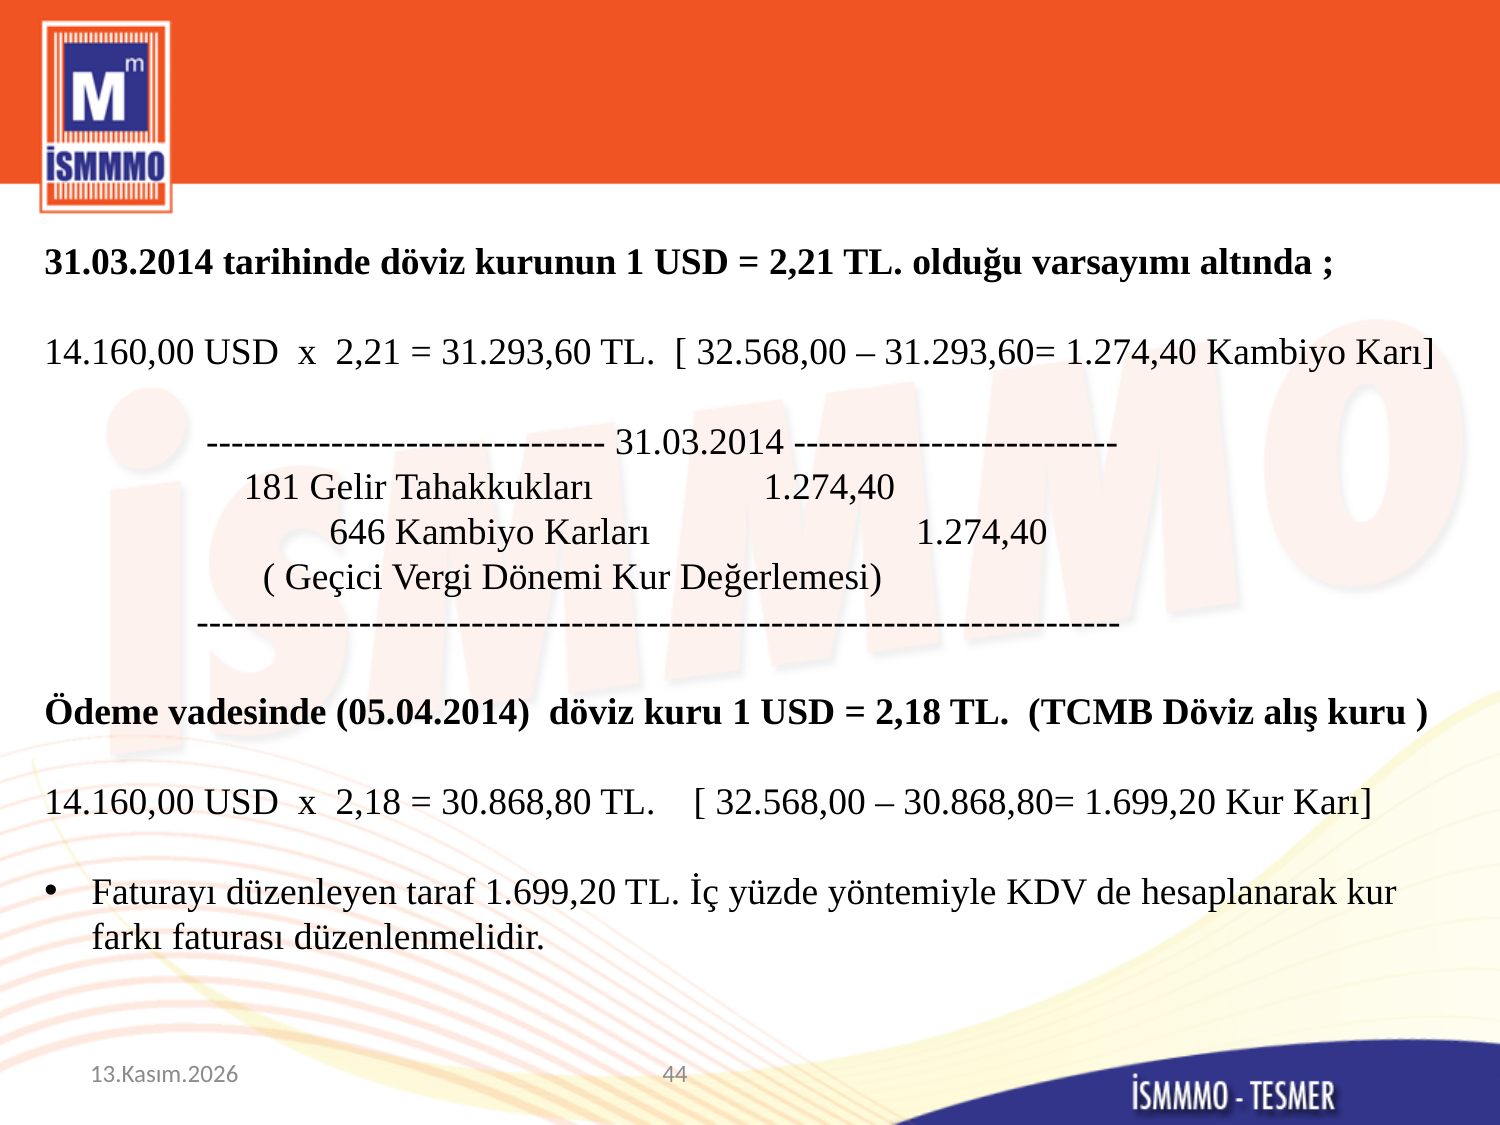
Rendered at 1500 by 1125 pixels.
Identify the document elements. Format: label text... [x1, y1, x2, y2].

picture [0, 0, 1500, 1125]
slide_number 44 [572, 1042, 703, 1103]
text_box 31.03.2014 tarihinde döviz kurunun 1 USD = 2,21 TL. olduğu varsayımı altında ; 14.160,00 USD x 2,21 = 31.293,60 TL. [ 32.568,00 – 31.293,60= 1.274,40 Kambiyo Karı] -------------------------------- 31.03.2014 -------------------------- 181 Gelir Tahakkukları 1.274,40 646 Kambiyo Karları 1.274,40 ( Geçici Vergi Dönemi Kur Değerlemesi) -------------------------------------------------------------------------- Ödeme vadesinde (05.04.2014) döviz kuru 1 USD = 2,18 TL. (TCMB Döviz alış kuru ) 14.160,00 USD x 2,18 = 30.868,80 TL. [ 32.568,00 – 30.868,80= 1.699,20 Kur Karı] Faturayı düzenleyen taraf 1.699,20 TL. İç yüzde yöntemiyle KDV de hesaplanarak kur farkı faturası düzenlenmelidir. [29, 184, 1459, 1005]
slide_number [75, 1042, 425, 1103]
